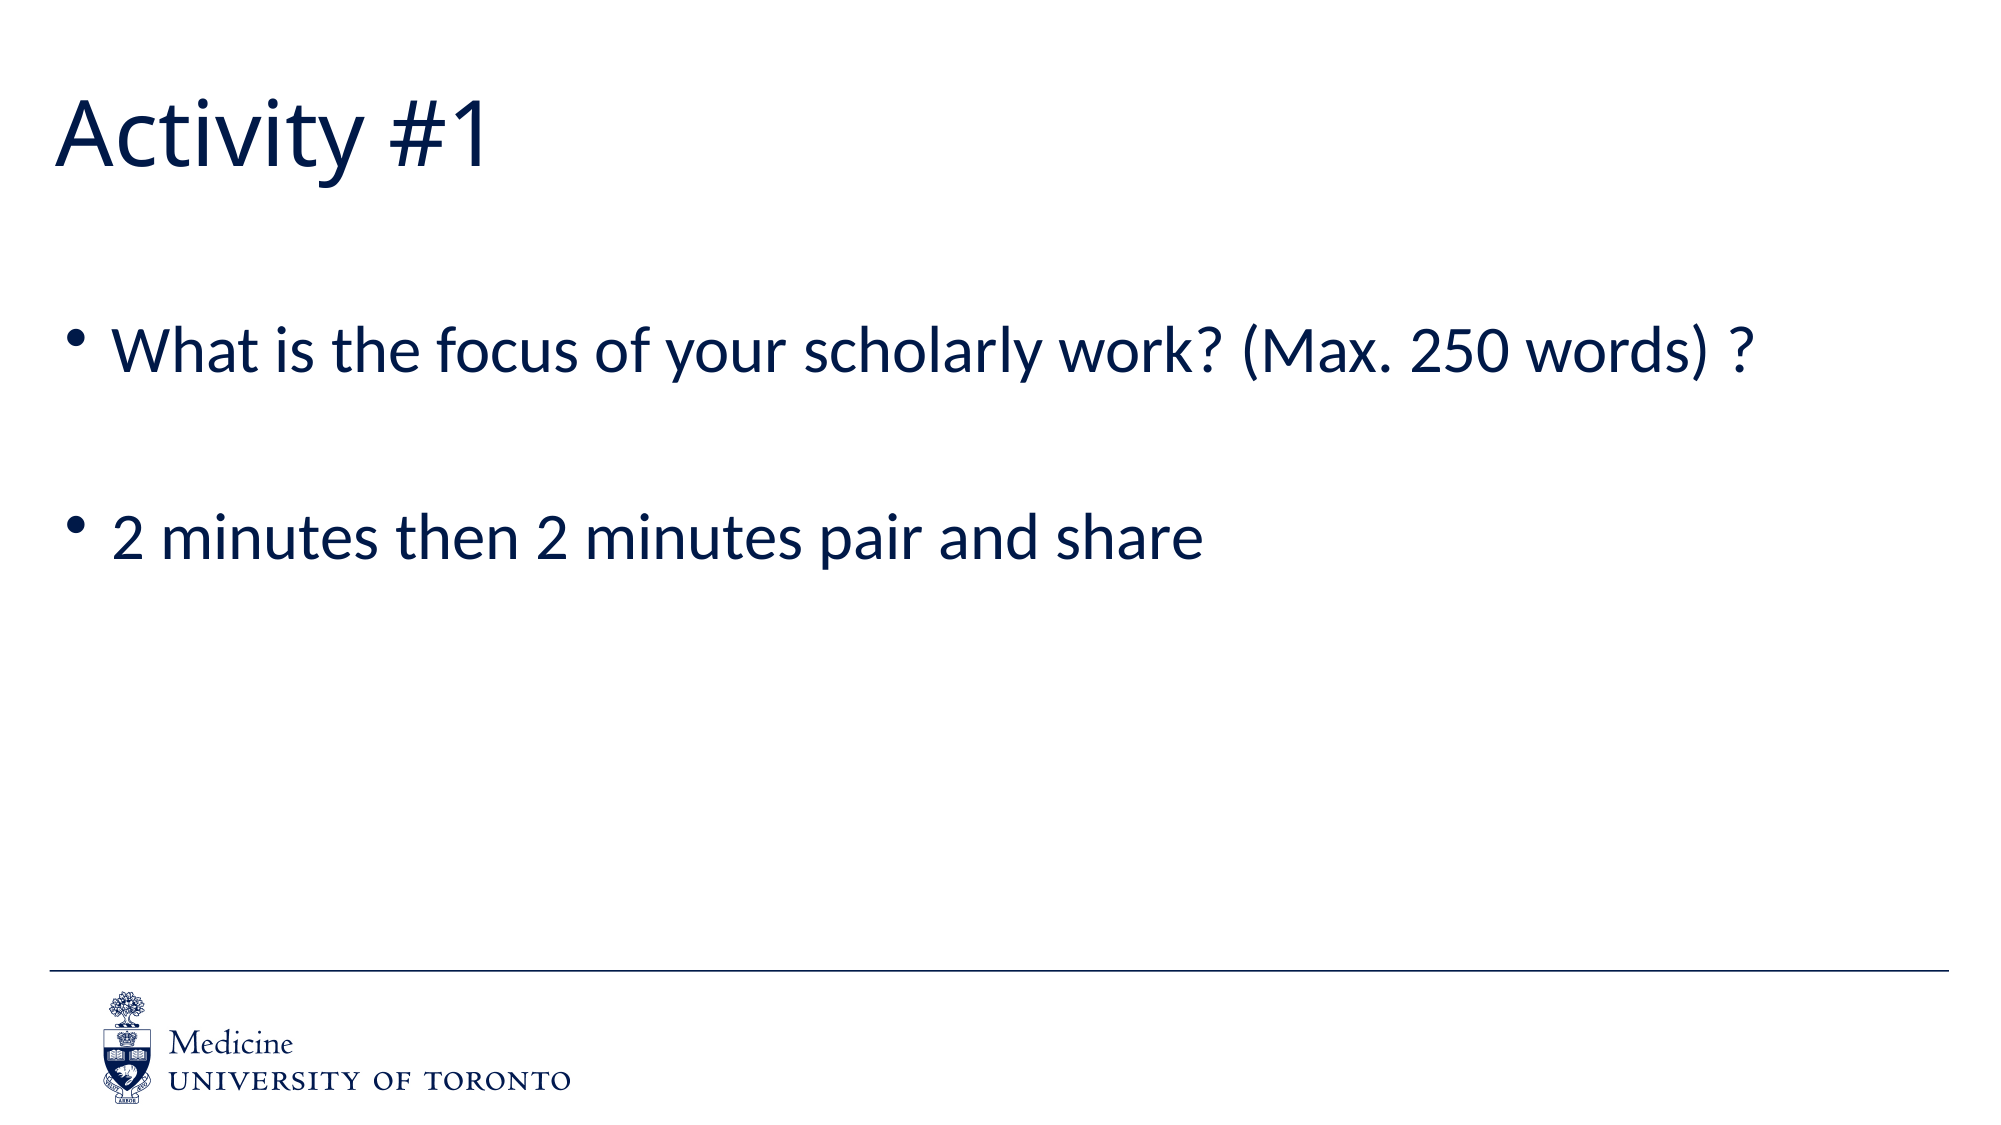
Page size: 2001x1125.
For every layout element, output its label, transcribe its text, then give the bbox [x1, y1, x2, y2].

title Activity #1 [49, 74, 1949, 212]
list What is the focus of your scholarly work? (Max. 250 words) ? 2 minutes then 2 minutes pair and share [49, 212, 1949, 938]
picture [102, 990, 571, 1105]
